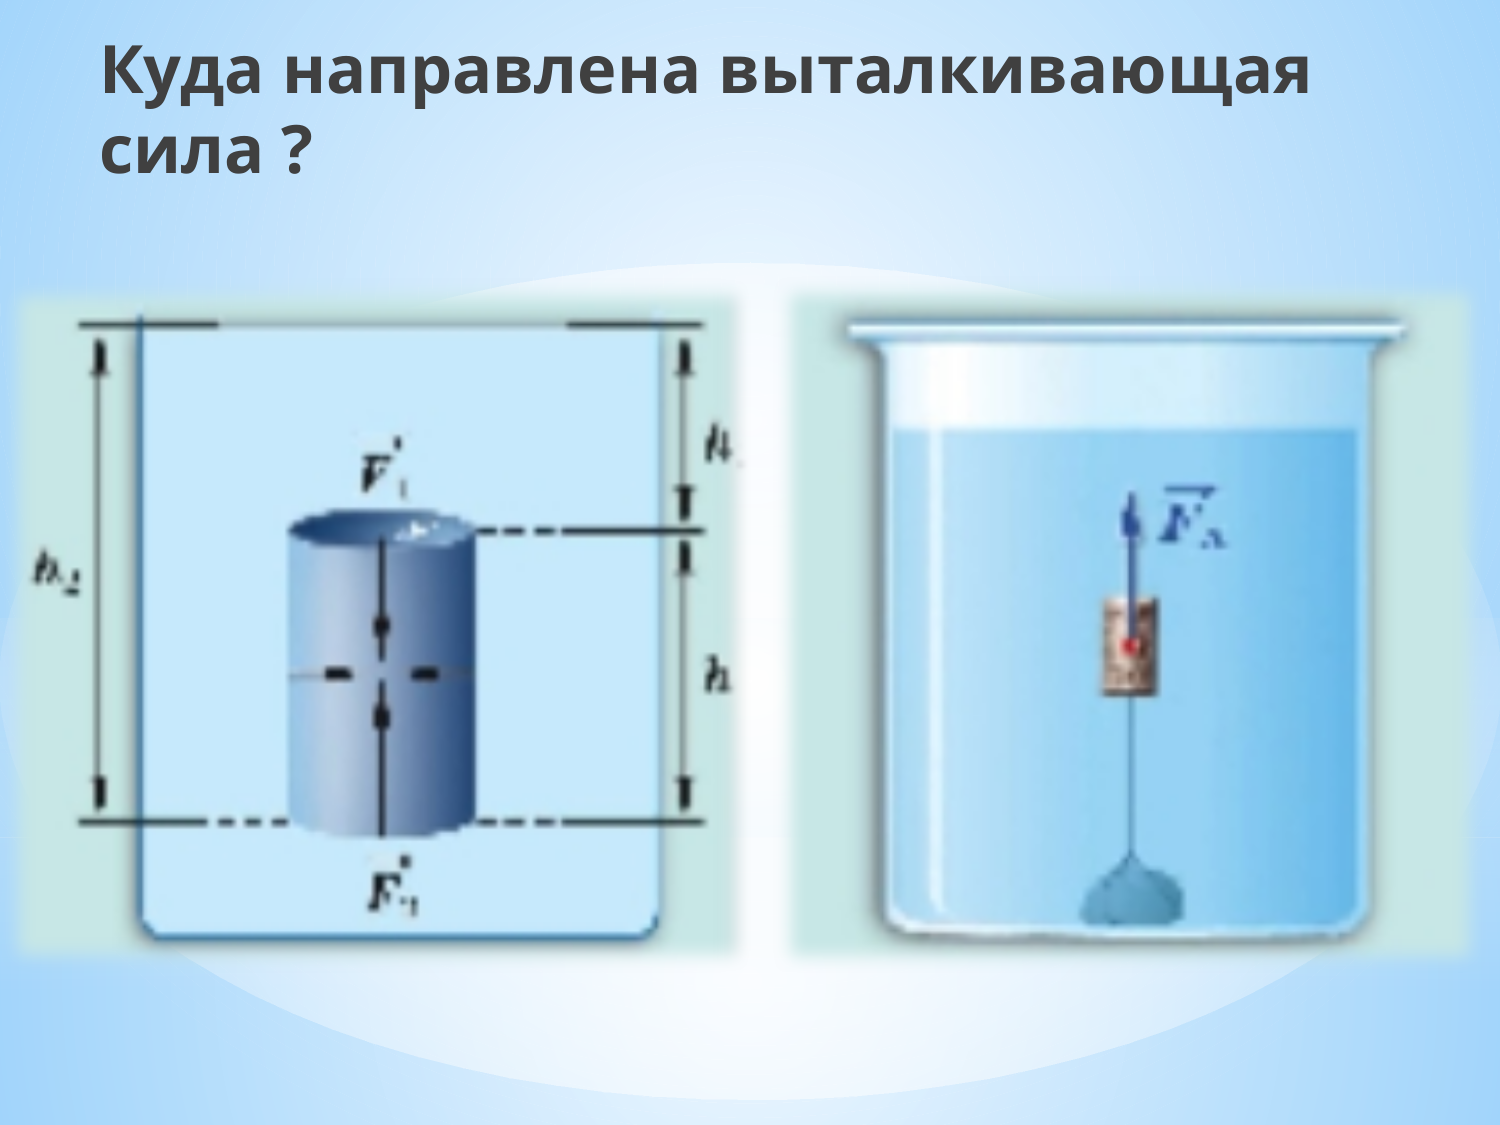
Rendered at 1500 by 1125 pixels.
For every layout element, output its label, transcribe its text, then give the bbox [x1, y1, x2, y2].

picture [0, 278, 751, 973]
list Куда направлена выталкивающая сила ? [76, 18, 1471, 197]
picture [773, 276, 1486, 973]
